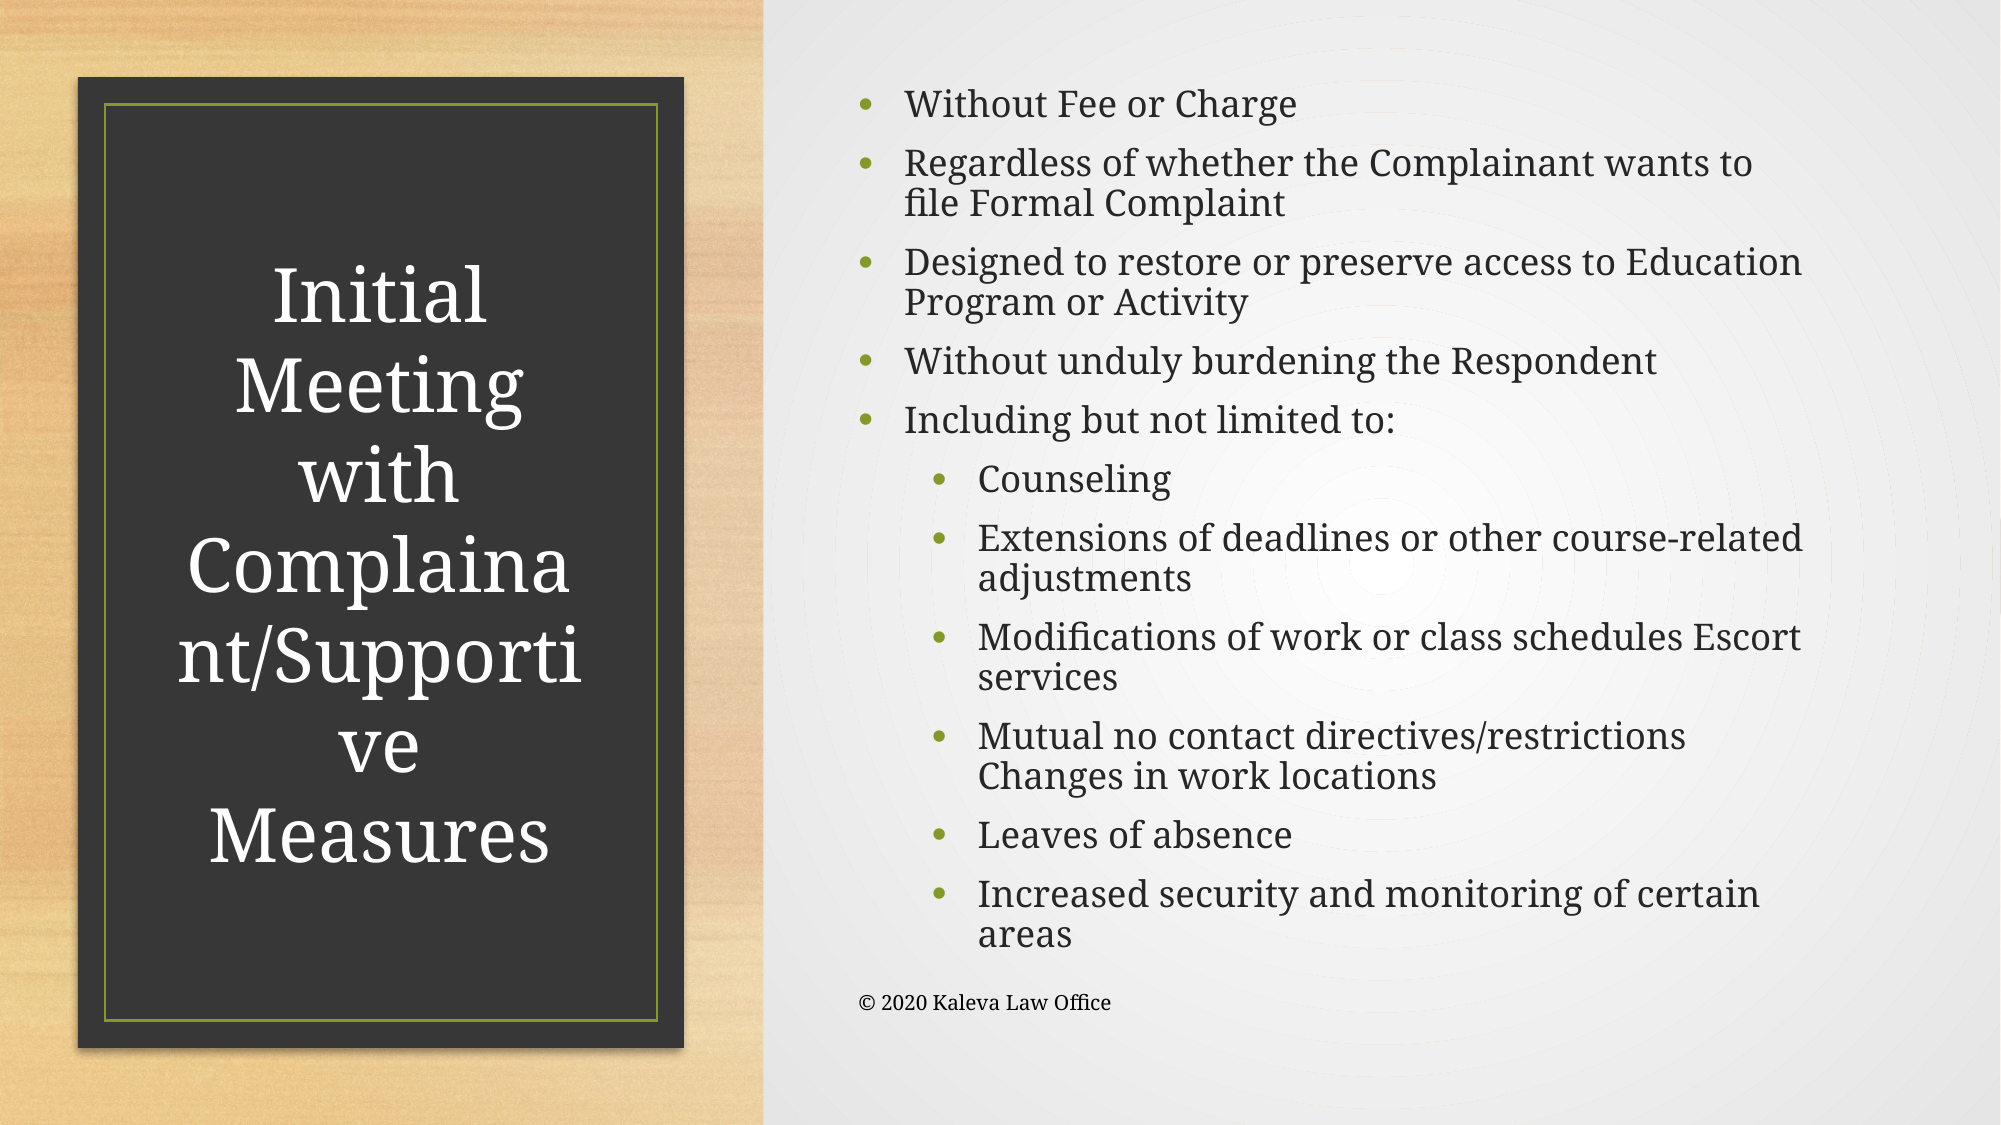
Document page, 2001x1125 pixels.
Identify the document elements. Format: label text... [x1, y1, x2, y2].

text_box [104, 103, 658, 1021]
footer © 2020 Kaleva Law Office [843, 979, 1444, 1025]
text_box [0, 0, 762, 1125]
text_box [762, 0, 2000, 1125]
list Without Fee or Charge Regardless of whether the Complainant wants to file Formal Complaint Designed to restore or preserve access to Education Program or Activity Without unduly burdening the Respondent Including but not limited to: Counseling Extensions of deadlines or other course-related adjustments Modifications of work or class schedules Escort services Mutual no contact directives/restrictions Changes in work locations Leaves of absence Increased security and monitoring of certain areas [843, 77, 1820, 964]
title Initial Meeting with Complainant/Supportive Measures [156, 156, 605, 968]
text_box [77, 76, 685, 1049]
